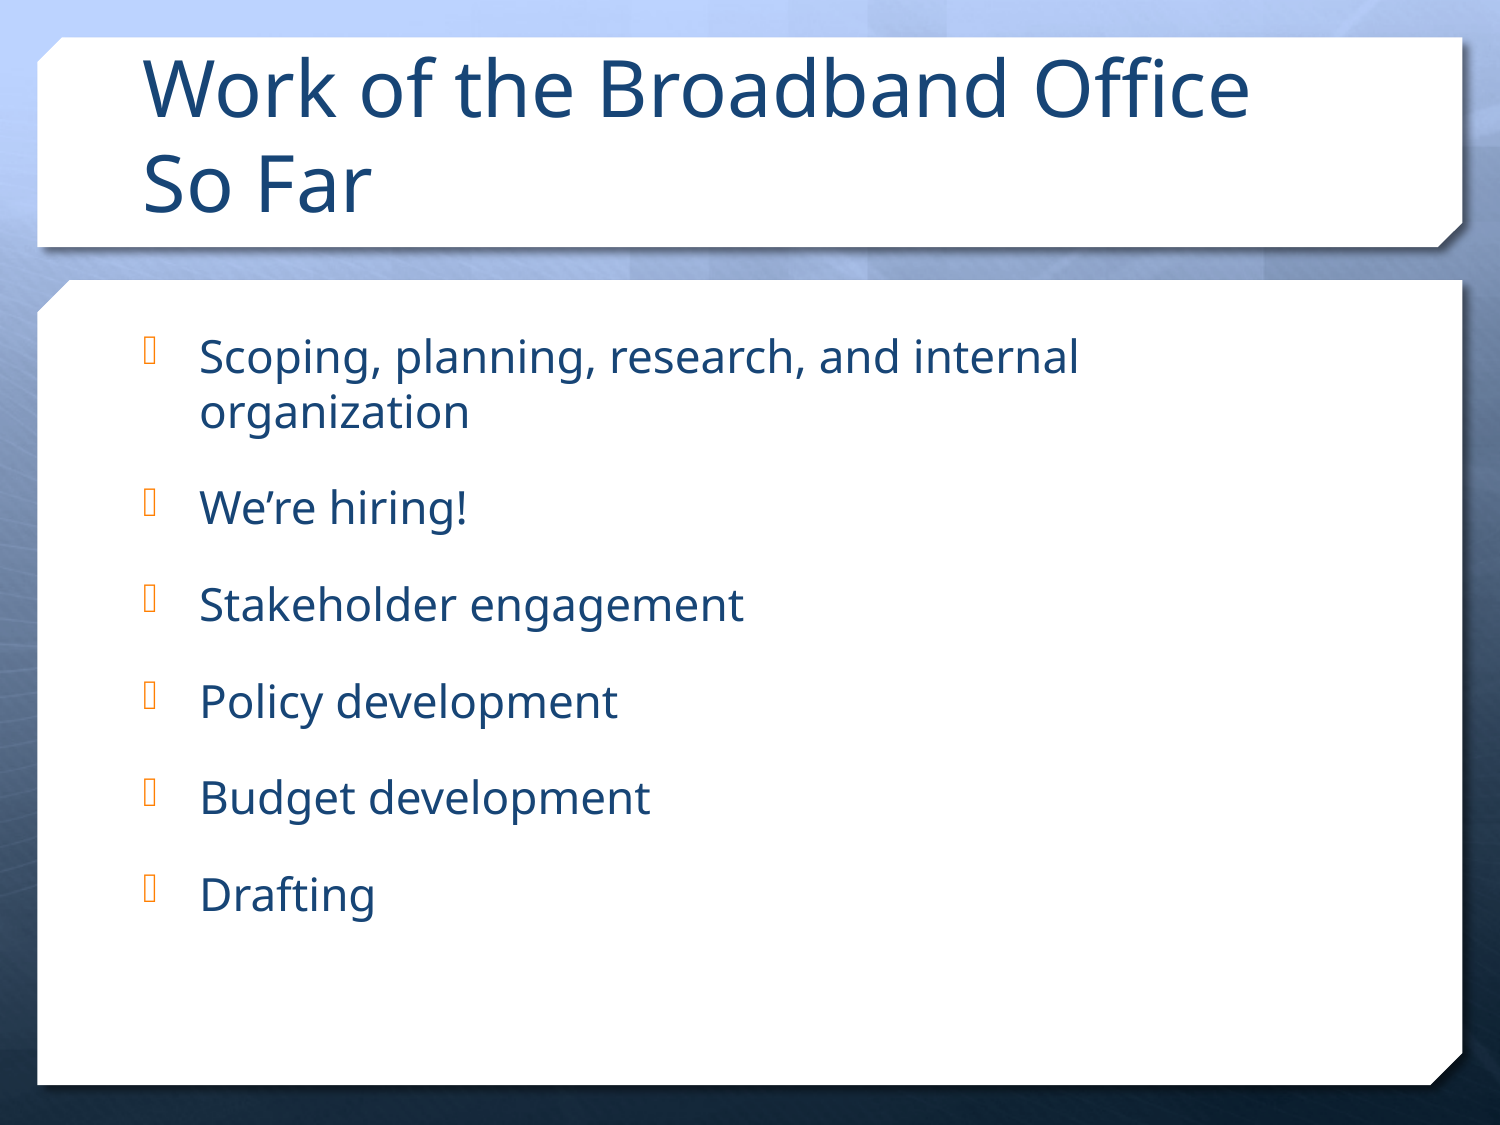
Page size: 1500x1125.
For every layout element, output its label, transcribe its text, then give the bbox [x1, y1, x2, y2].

title Work of the Broadband Office So Far [127, 48, 1372, 236]
list Scoping, planning, research, and internal organization We’re hiring! Stakeholder engagement Policy development Budget development Drafting [127, 319, 1372, 978]
